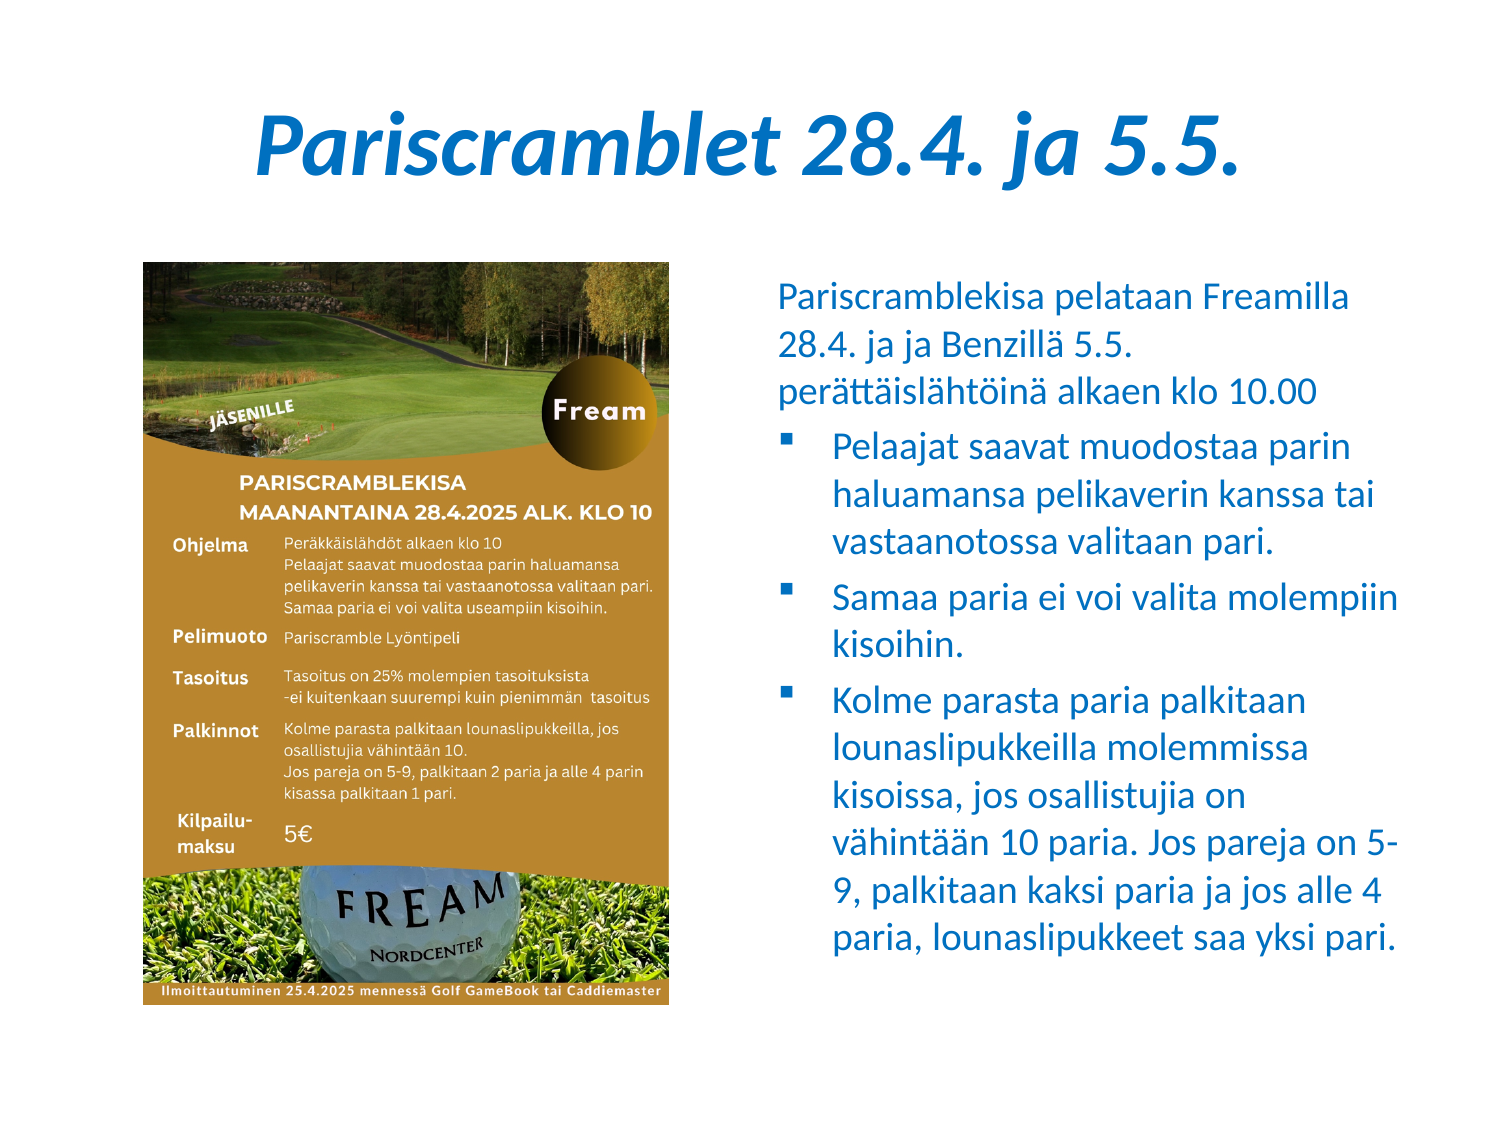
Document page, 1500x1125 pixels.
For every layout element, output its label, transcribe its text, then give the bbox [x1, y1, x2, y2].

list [143, 262, 669, 1006]
list Pariscramblekisa pelataan Freamilla 28.4. ja ja Benzillä 5.5. perättäislähtöinä alkaen klo 10.00 Pelaajat saavat muodostaa parin haluamansa pelikaverin kanssa tai vastaanotossa valitaan pari. Samaa paria ei voi valita molempiin kisoihin. Kolme parasta paria palkitaan lounaslipukkeilla molemmissa kisoissa, jos osallistujia on vähintään 10 paria. Jos pareja on 5-9, palkitaan kaksi paria ja jos alle 4 paria, lounaslipukkeet saa yksi pari. [762, 262, 1425, 1005]
title Pariscramblet 28.4. ja 5.5. [75, 45, 1425, 233]
